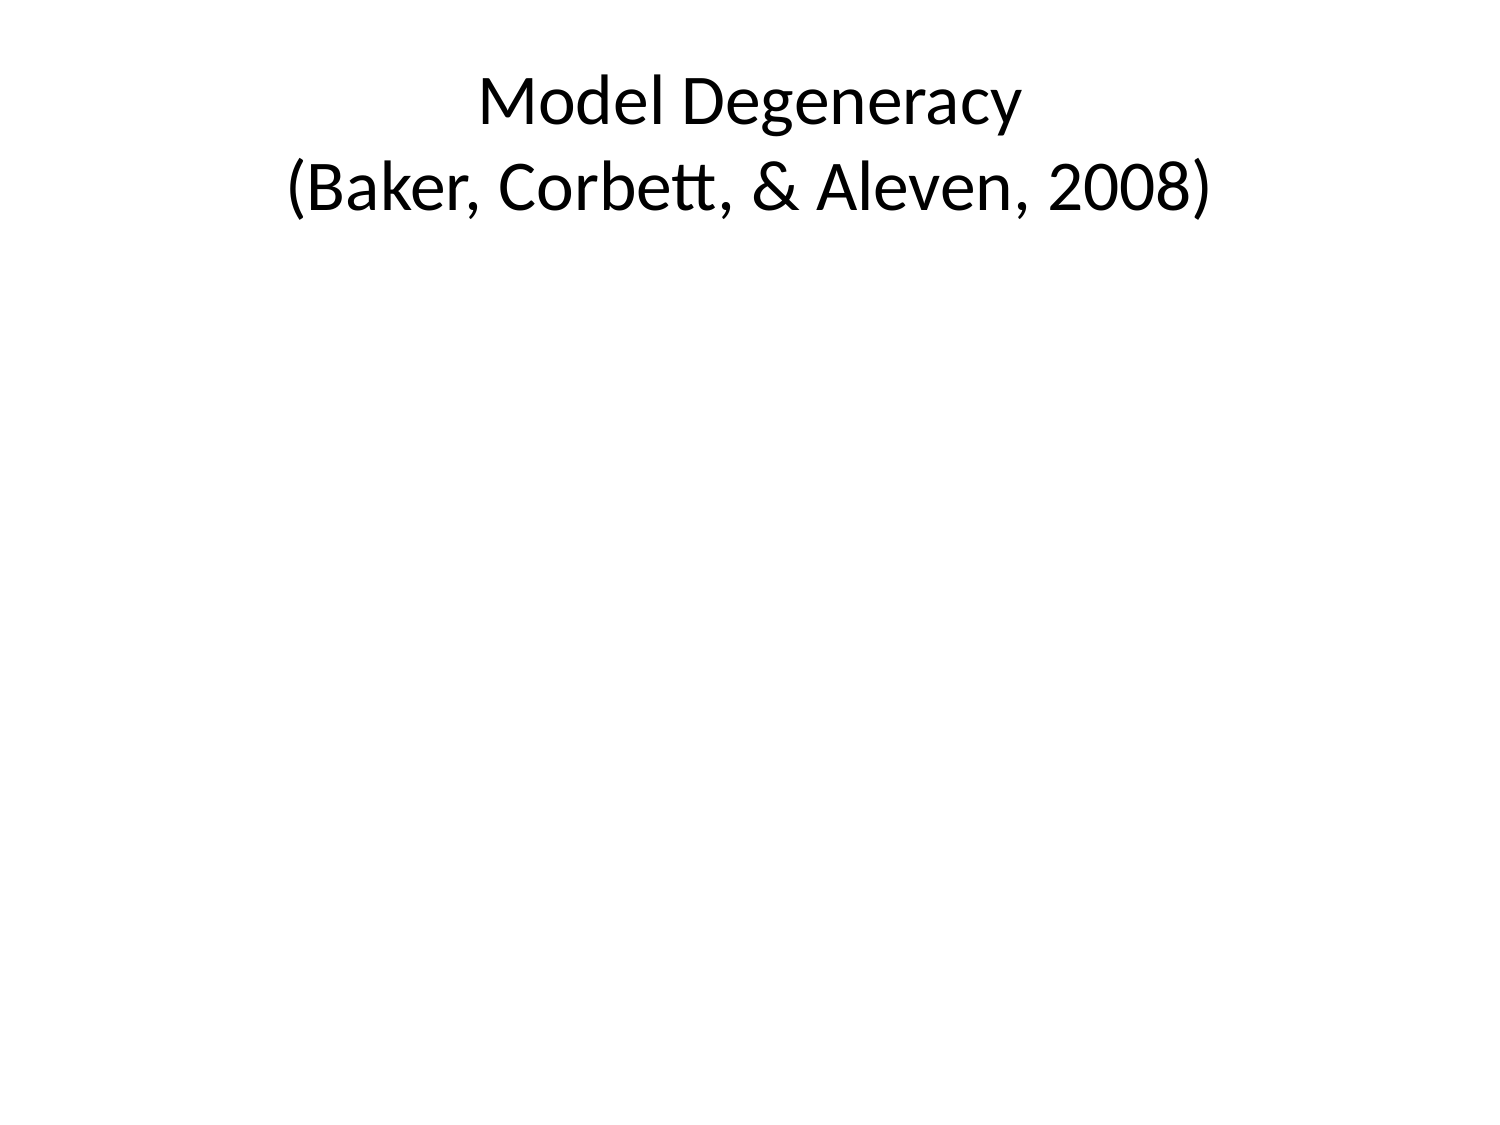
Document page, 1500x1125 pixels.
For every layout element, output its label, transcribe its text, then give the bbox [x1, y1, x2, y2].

title Model Degeneracy (Baker, Corbett, & Aleven, 2008) [75, 45, 1425, 233]
